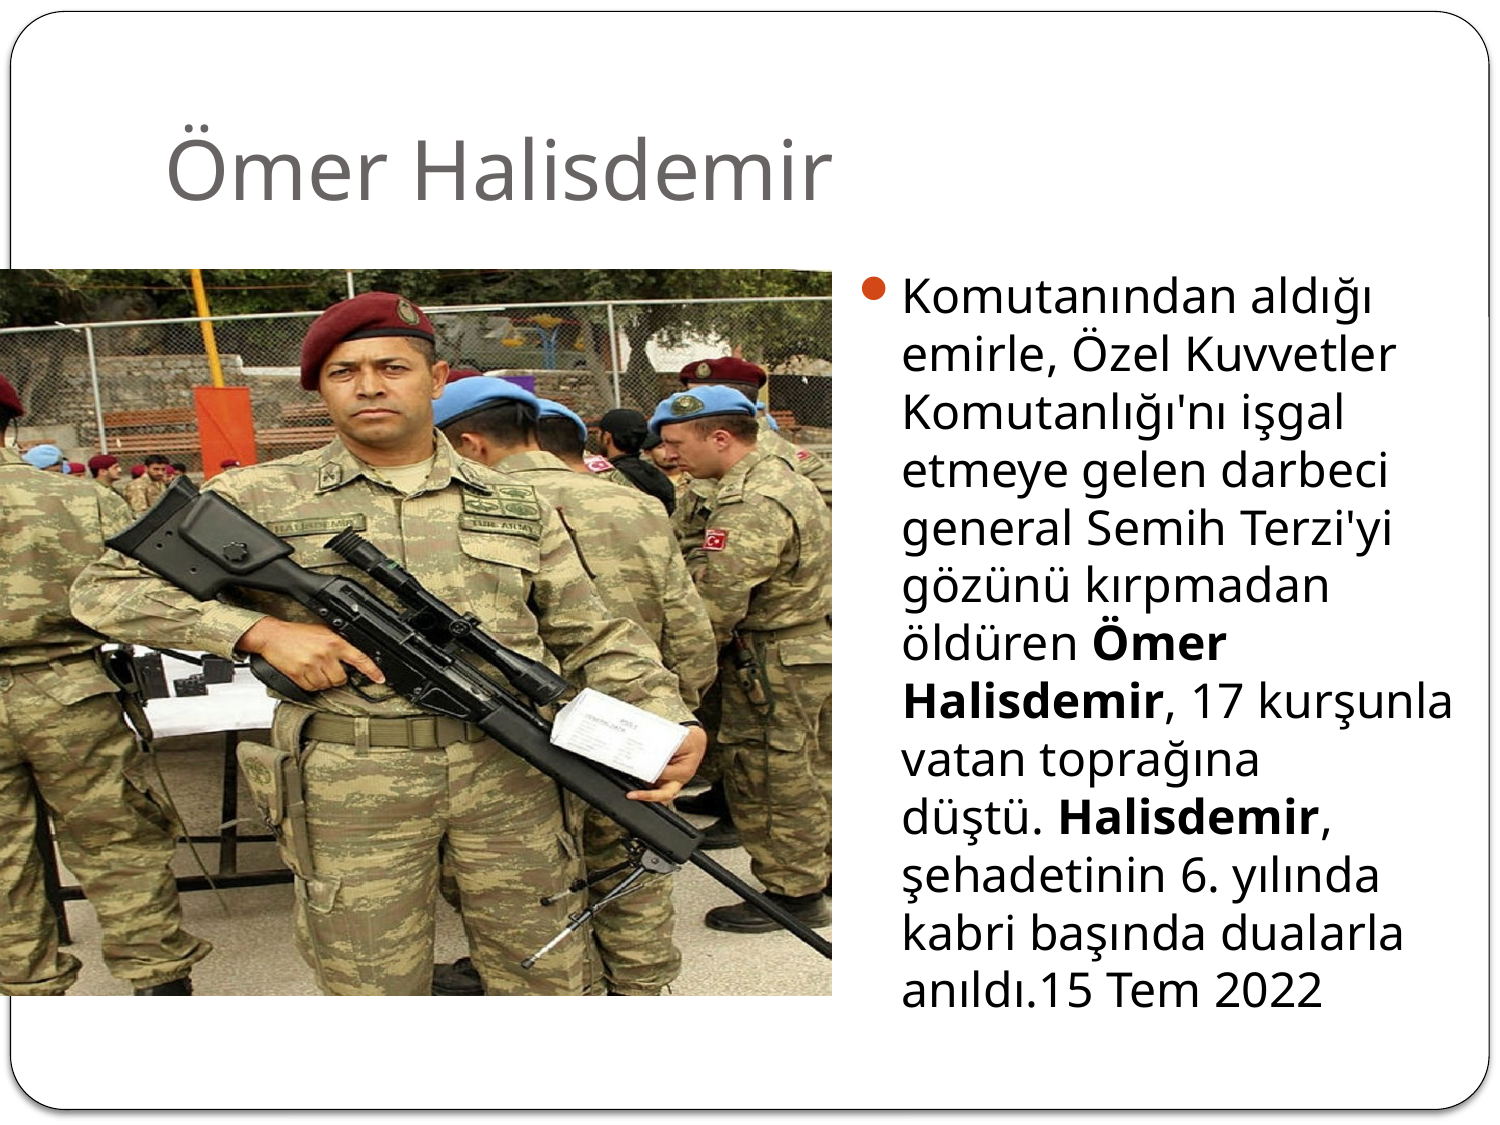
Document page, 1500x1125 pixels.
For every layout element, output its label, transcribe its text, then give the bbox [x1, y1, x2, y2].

title Ömer Halisdemir [150, 45, 1425, 233]
picture [0, 269, 833, 997]
list Komutanından aldığı emirle, Özel Kuvvetler Komutanlığı'nı işgal etmeye gelen darbeci general Semih Terzi'yi gözünü kırpmadan öldüren Ömer Halisdemir, 17 kurşunla vatan toprağına düştü. Halisdemir, şehadetinin 6. yılında kabri başında dualarla anıldı.15 Tem 2022 [843, 257, 1500, 1031]
